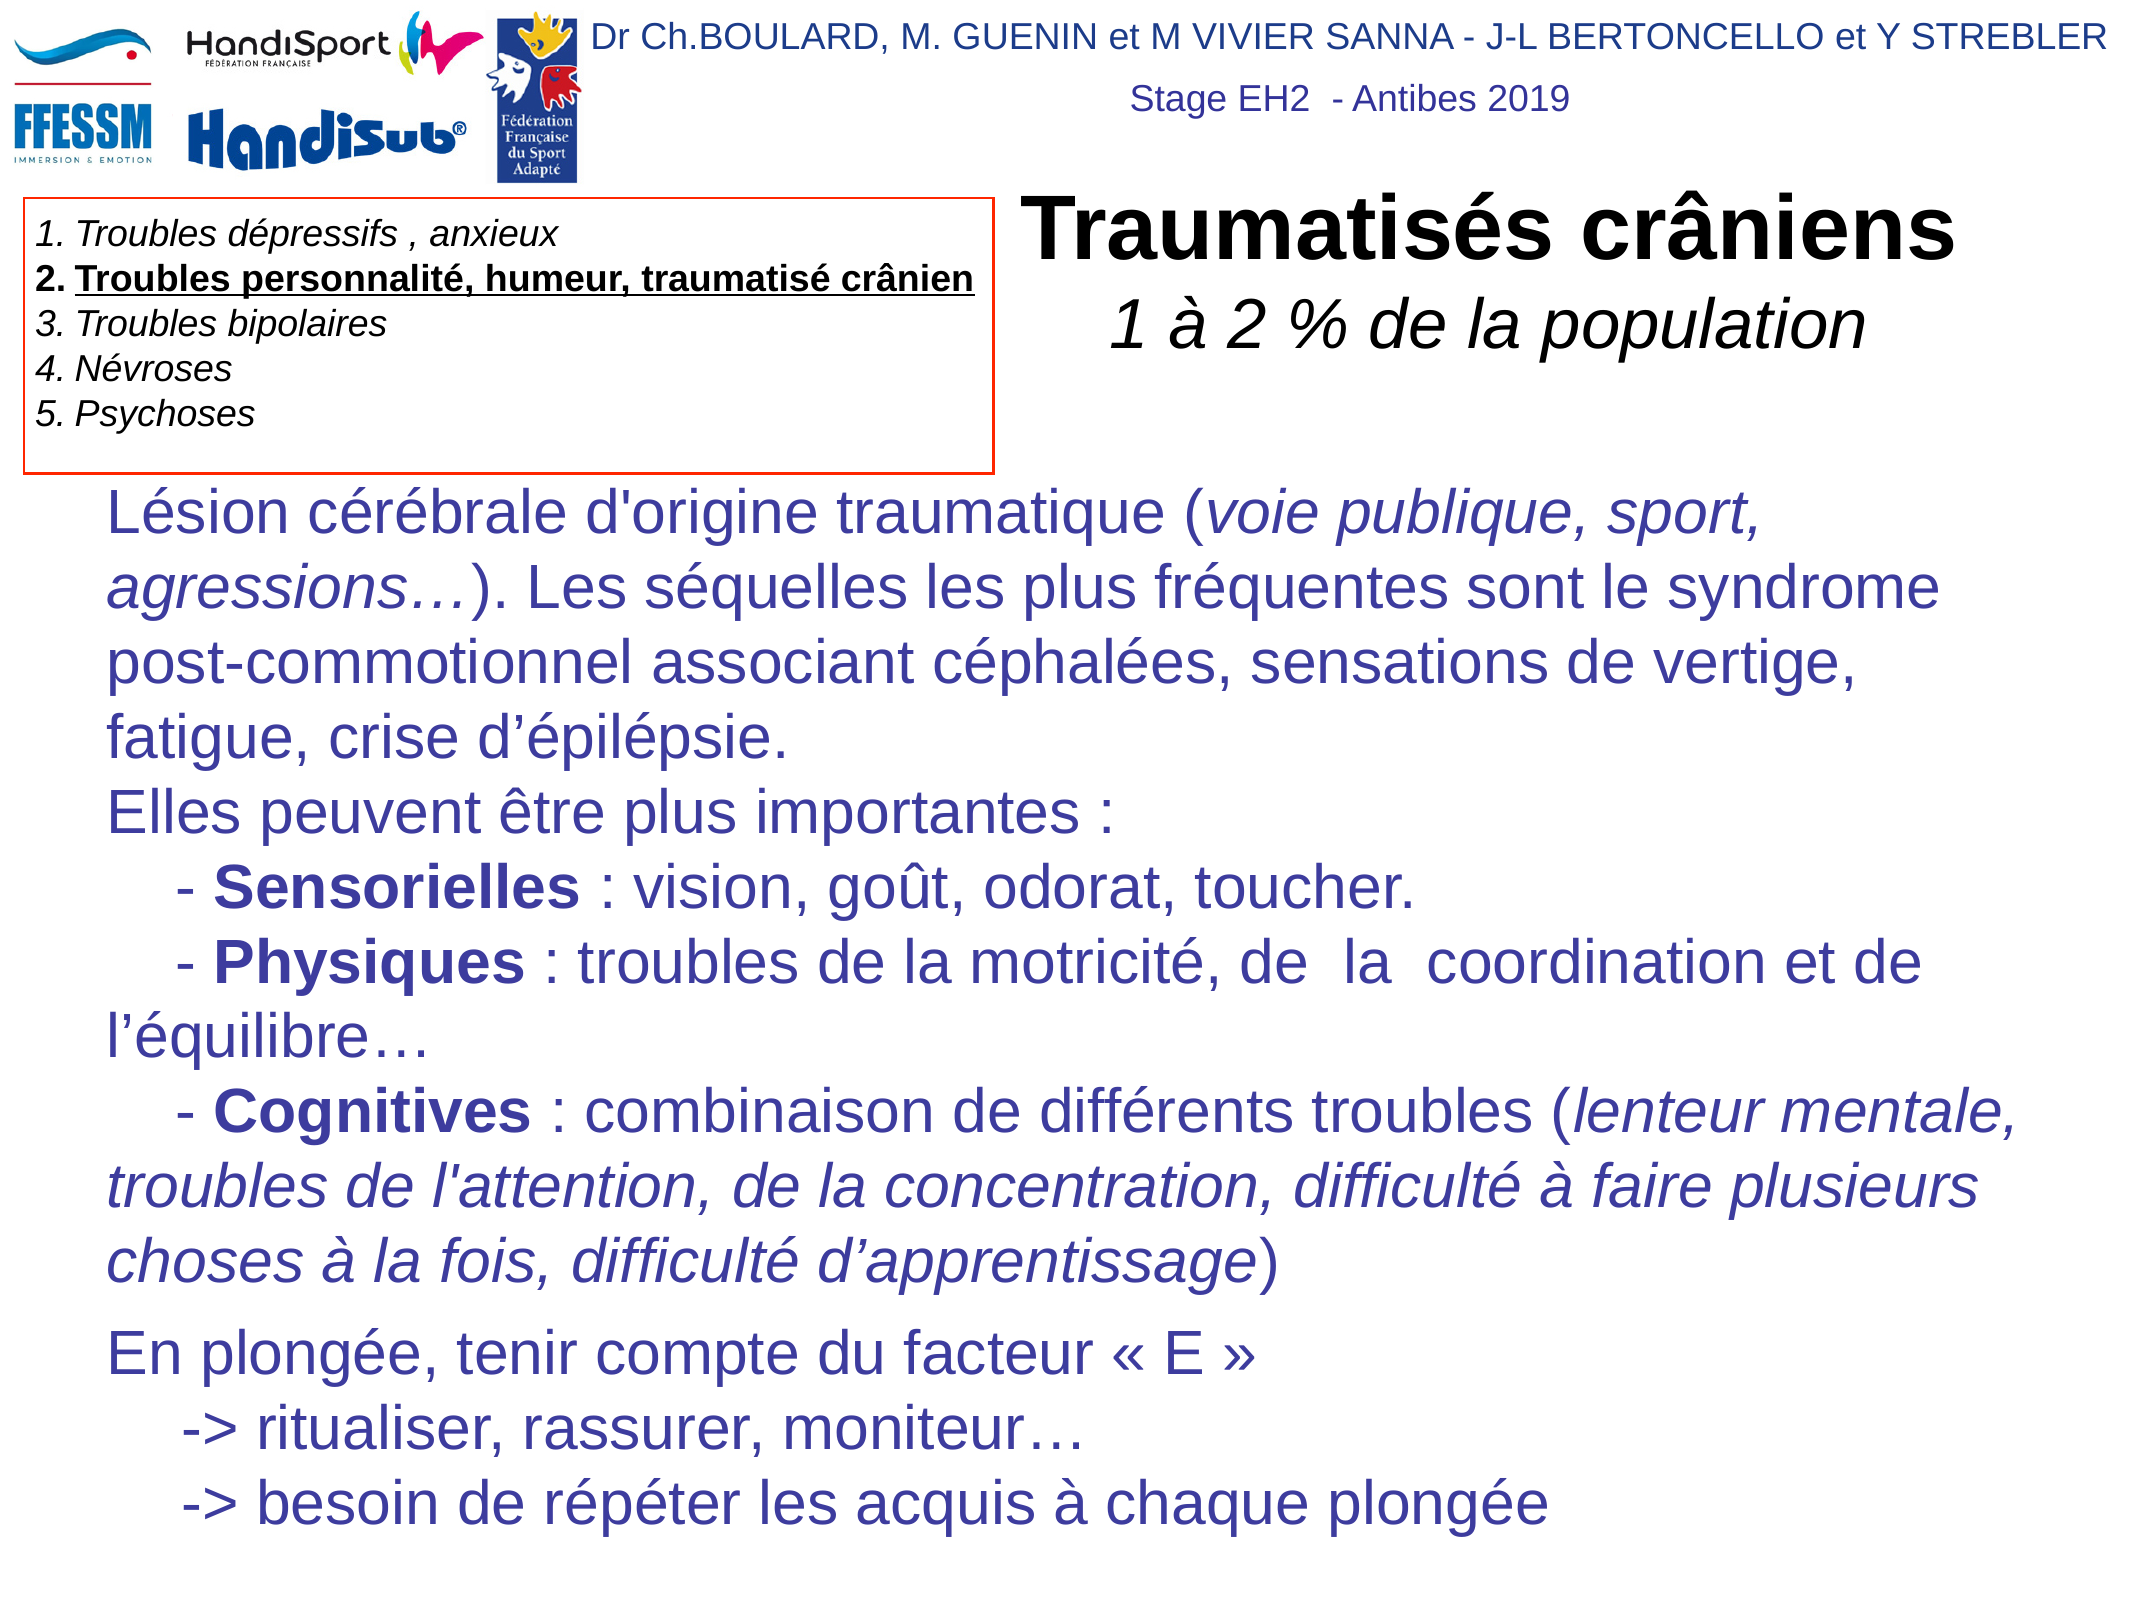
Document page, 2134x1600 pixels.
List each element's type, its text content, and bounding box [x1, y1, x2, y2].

title Traumatisés crâniens 1 à 2 % de la population [873, 165, 2105, 365]
picture [0, 0, 590, 196]
list Lésion cérébrale d'origine traumatique (voie publique, sport, agressions…). Les séquelles les plus fréquentes sont le syndrome post-commotionnel associant céphalées, sensations de vertige, fatigue, crise d’épilépsie. Elles peuvent être plus importantes : - Sensorielles : vision, goût, odorat, toucher. - Physiques : troubles de la motricité, de la coordination et de l’équilibre… - Cognitives : combinaison de différents troubles (lenteur mentale, troubles de l'attention, de la concentration, difficulté à faire plusieurs choses à la fois, difficulté d’apprentissage) En plongée, tenir compte du facteur « E » -> ritualiser, rassurer, moniteur… -> besoin de répéter les acquis à chaque plongée [106, 470, 2028, 1600]
